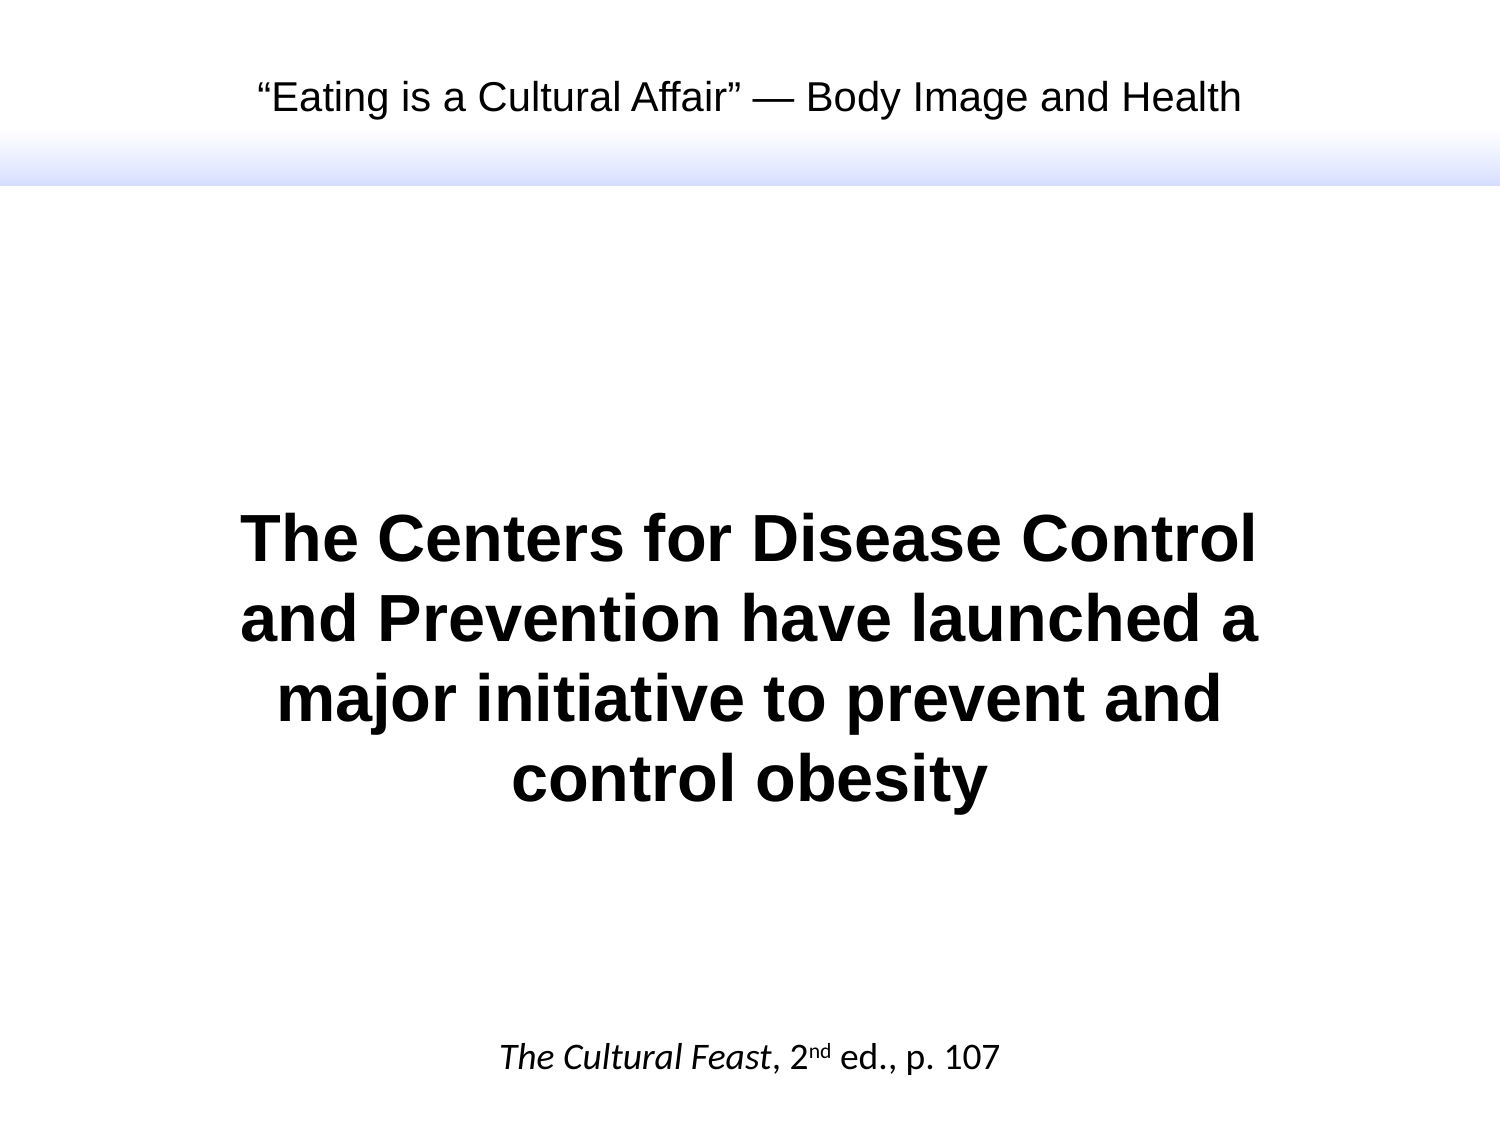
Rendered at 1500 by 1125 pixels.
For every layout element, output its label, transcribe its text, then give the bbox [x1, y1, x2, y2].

text_box The Cultural Feast, 2nd ed., p. 107 [149, 1024, 1350, 1085]
text_box “Eating is a Cultural Affair” — Body Image and Health [0, 62, 1500, 186]
text_box The Centers for Disease Control and Prevention have launched a major initiative to prevent and control obesity [149, 487, 1350, 822]
